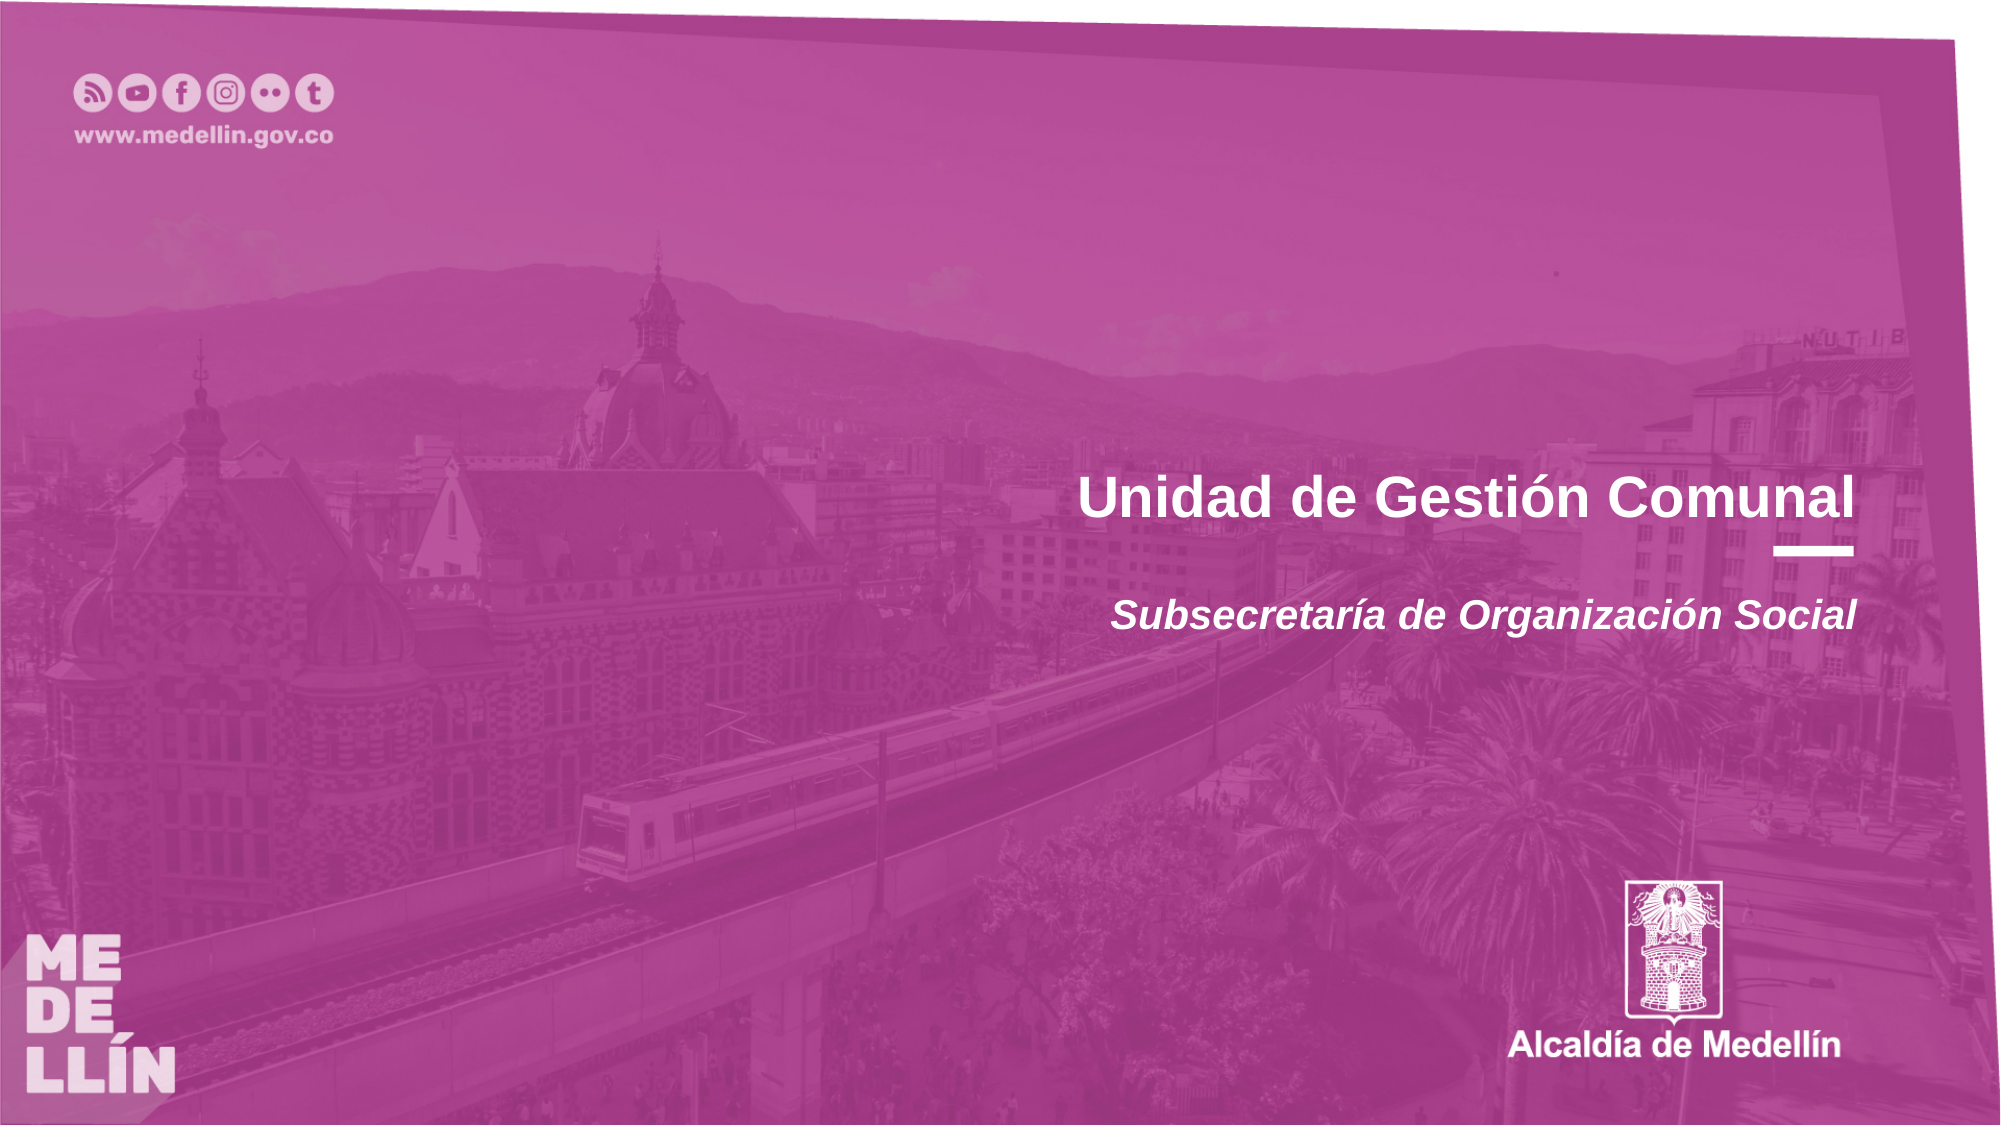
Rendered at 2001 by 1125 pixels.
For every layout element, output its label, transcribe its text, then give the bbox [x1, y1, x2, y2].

text_box Subsecretaría de Organización Social [1050, 580, 1872, 646]
picture [0, 0, 2001, 1125]
text_box [1772, 545, 1855, 557]
text_box Unidad de Gestión Comunal [751, 427, 1872, 564]
